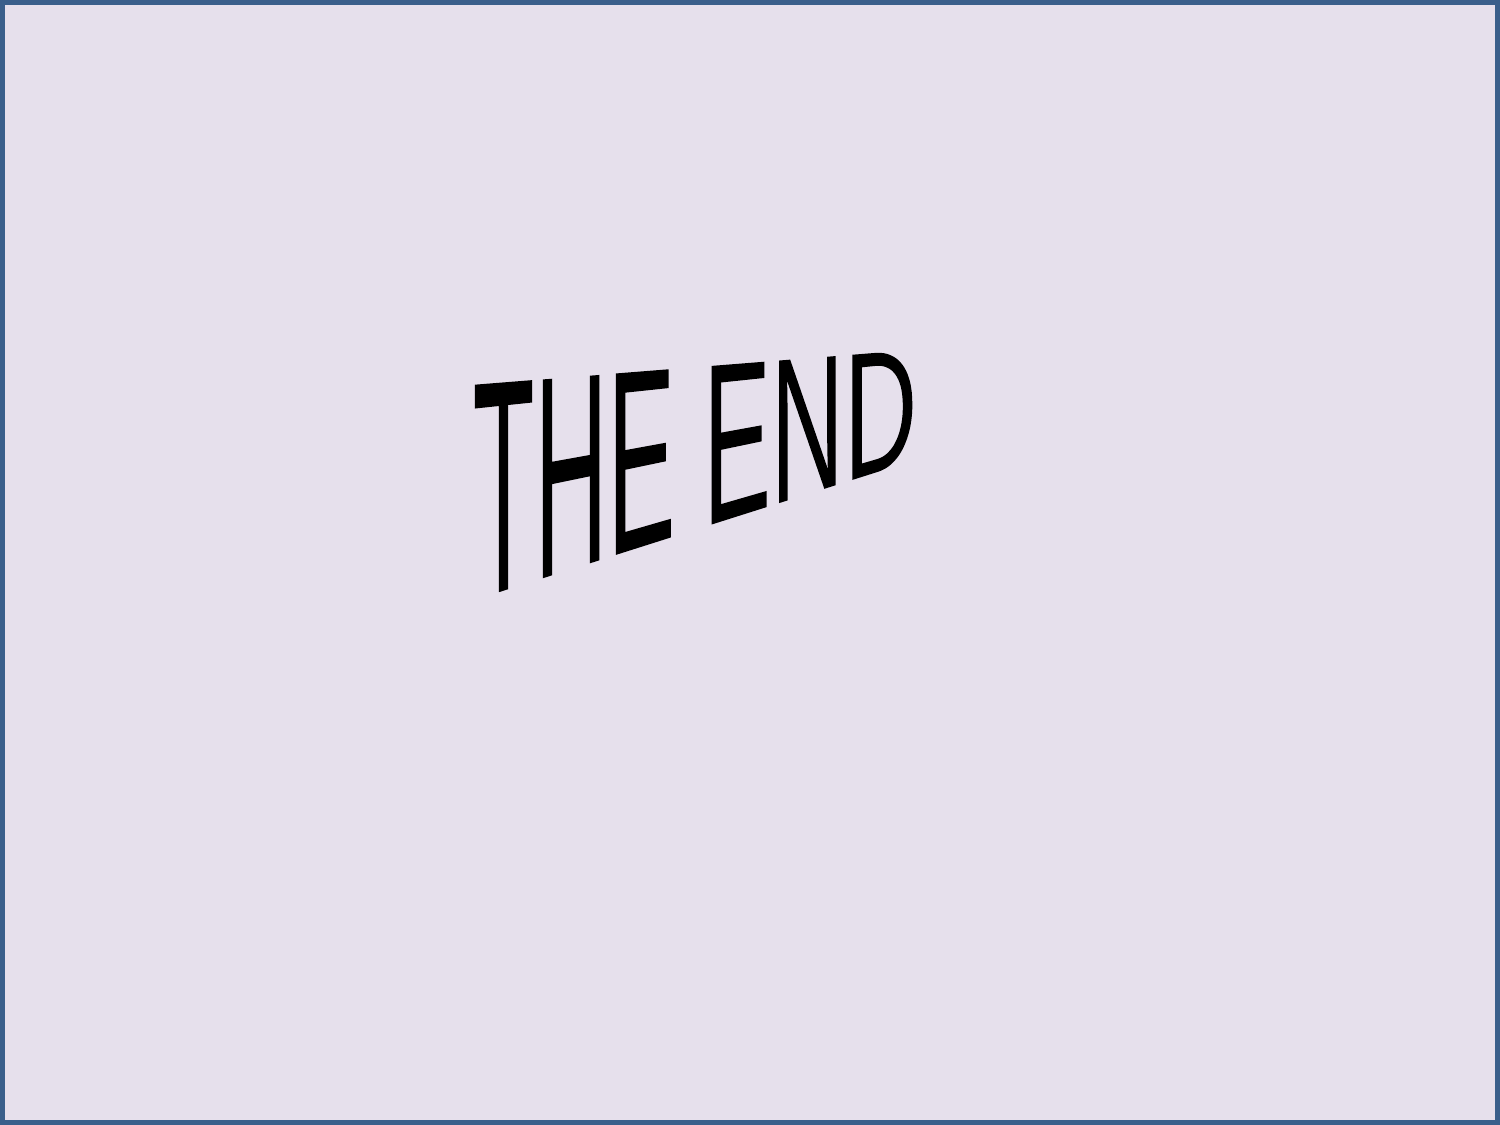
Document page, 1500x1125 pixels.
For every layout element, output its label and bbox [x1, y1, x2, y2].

text_box [0, 0, 1500, 1125]
